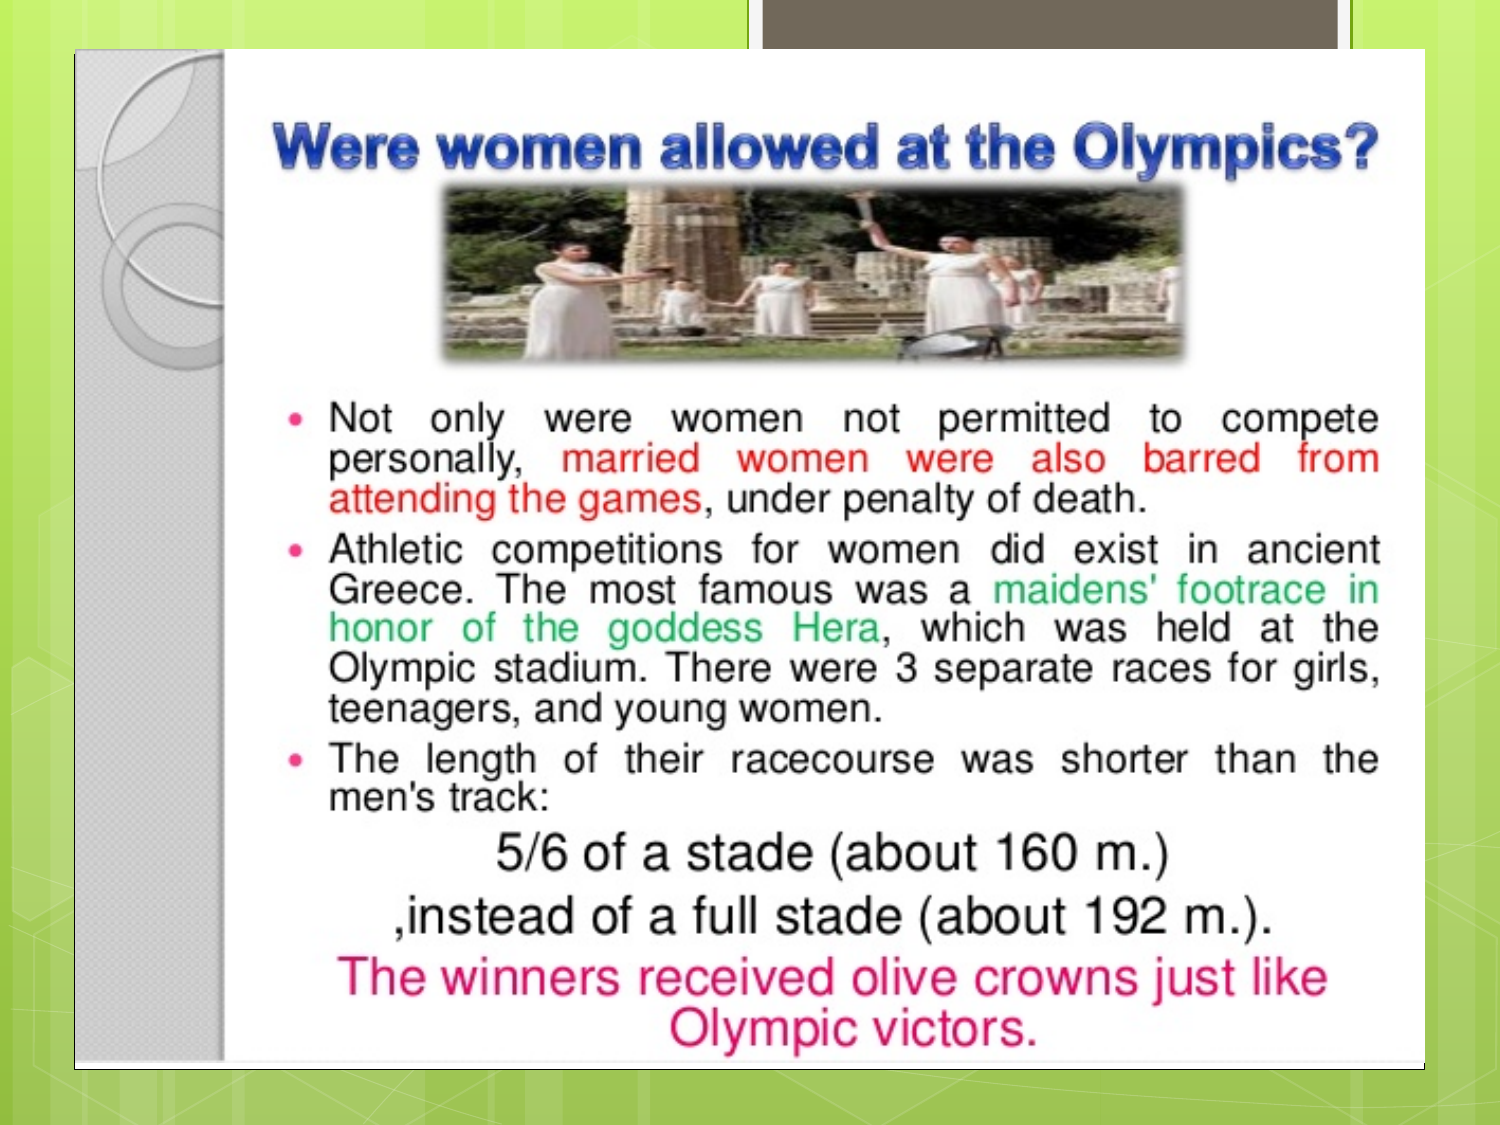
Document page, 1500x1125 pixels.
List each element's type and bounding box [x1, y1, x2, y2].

picture [74, 49, 1426, 1063]
